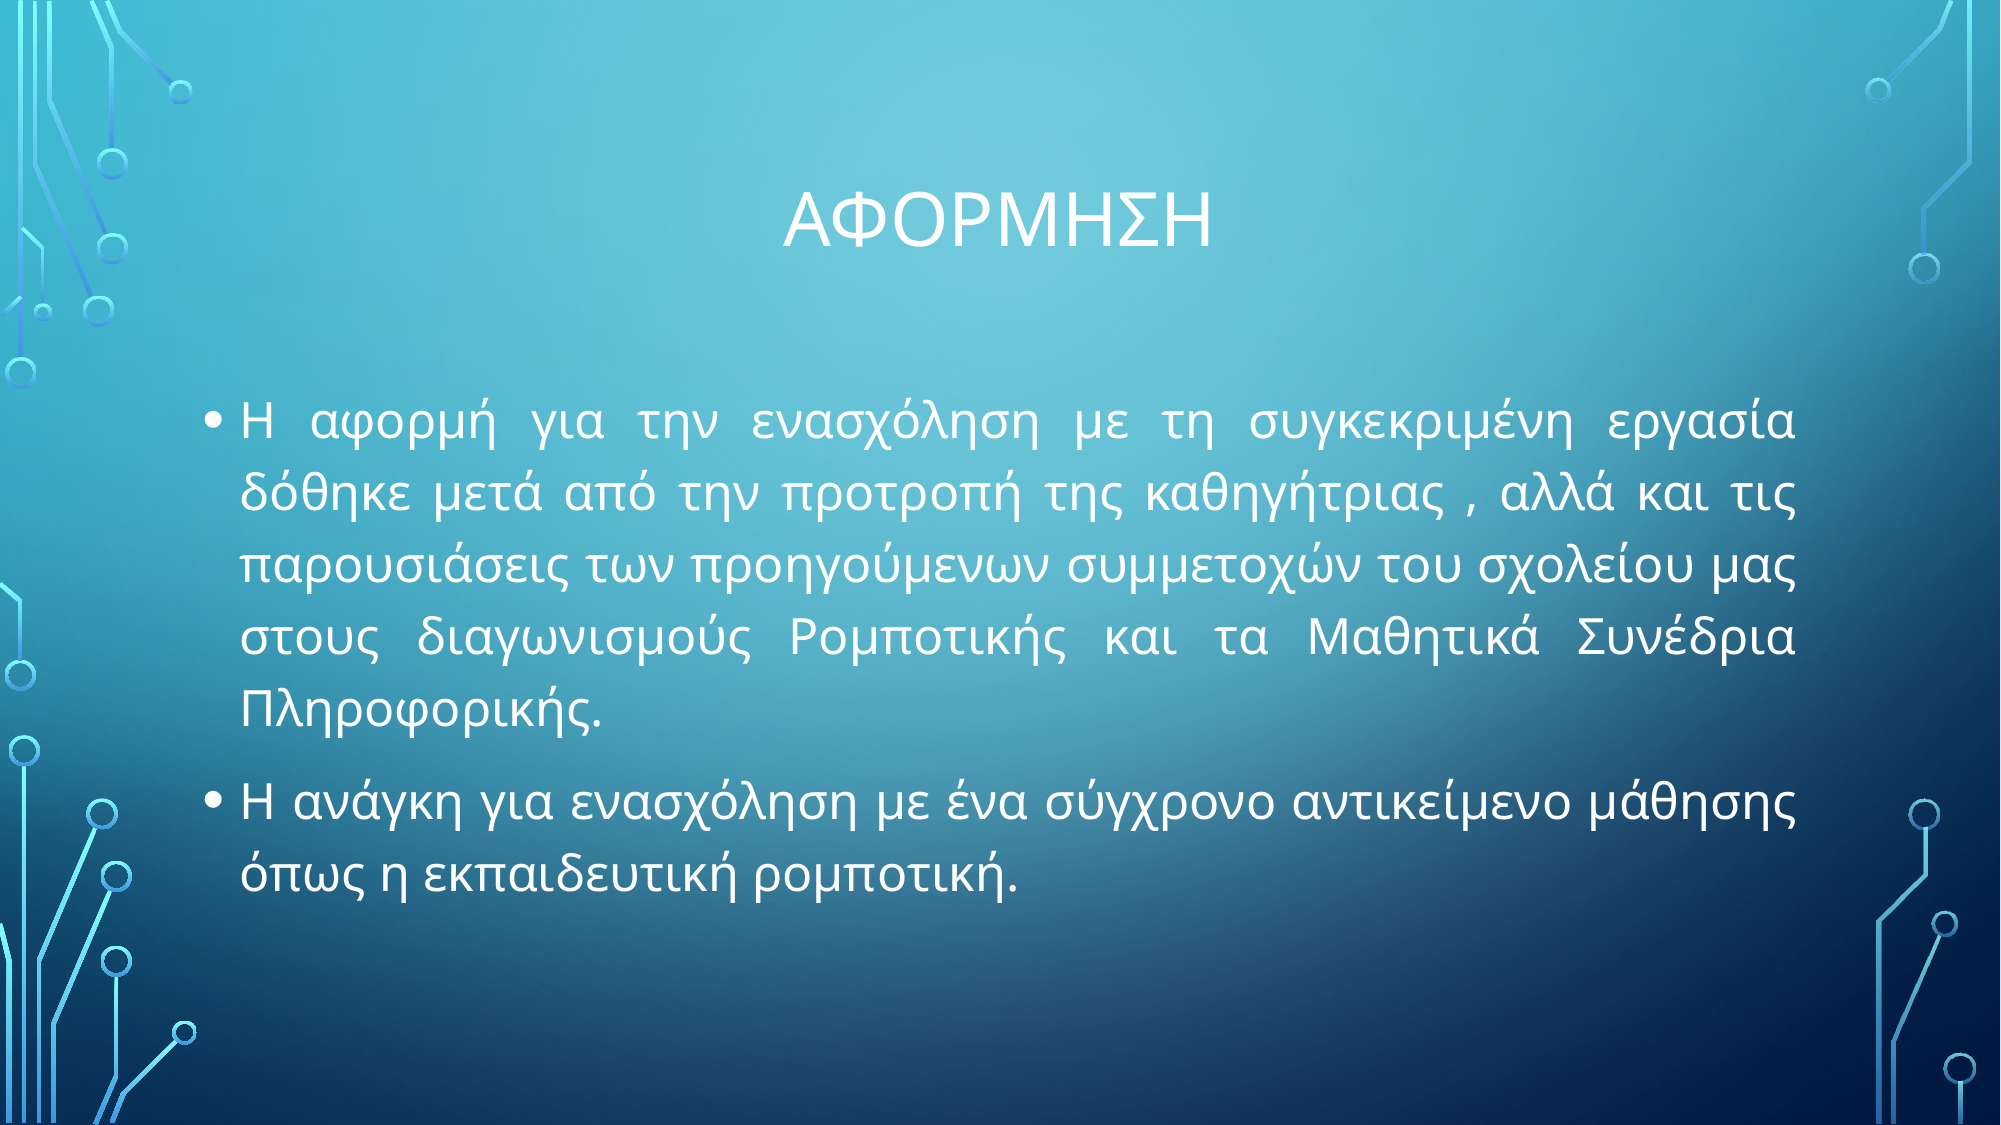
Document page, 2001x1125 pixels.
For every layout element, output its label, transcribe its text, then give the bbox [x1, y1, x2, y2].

title αφορμηση [187, 101, 1813, 344]
list Η αφορμή για την ενασχόληση με τη συγκεκριμένη εργασία δόθηκε μετά από την προτροπή της καθηγήτριας , αλλά και τις παρουσιάσεις των προηγούμενων συμμετοχών του σχολείου μας στους διαγωνισμούς Ρομποτικής και τα Μαθητικά Συνέδρια Πληροφορικής. Η ανάγκη για ενασχόληση με ένα σύγχρονο αντικείμενο μάθησης όπως η εκπαιδευτική ρομποτική. [187, 369, 1813, 950]
